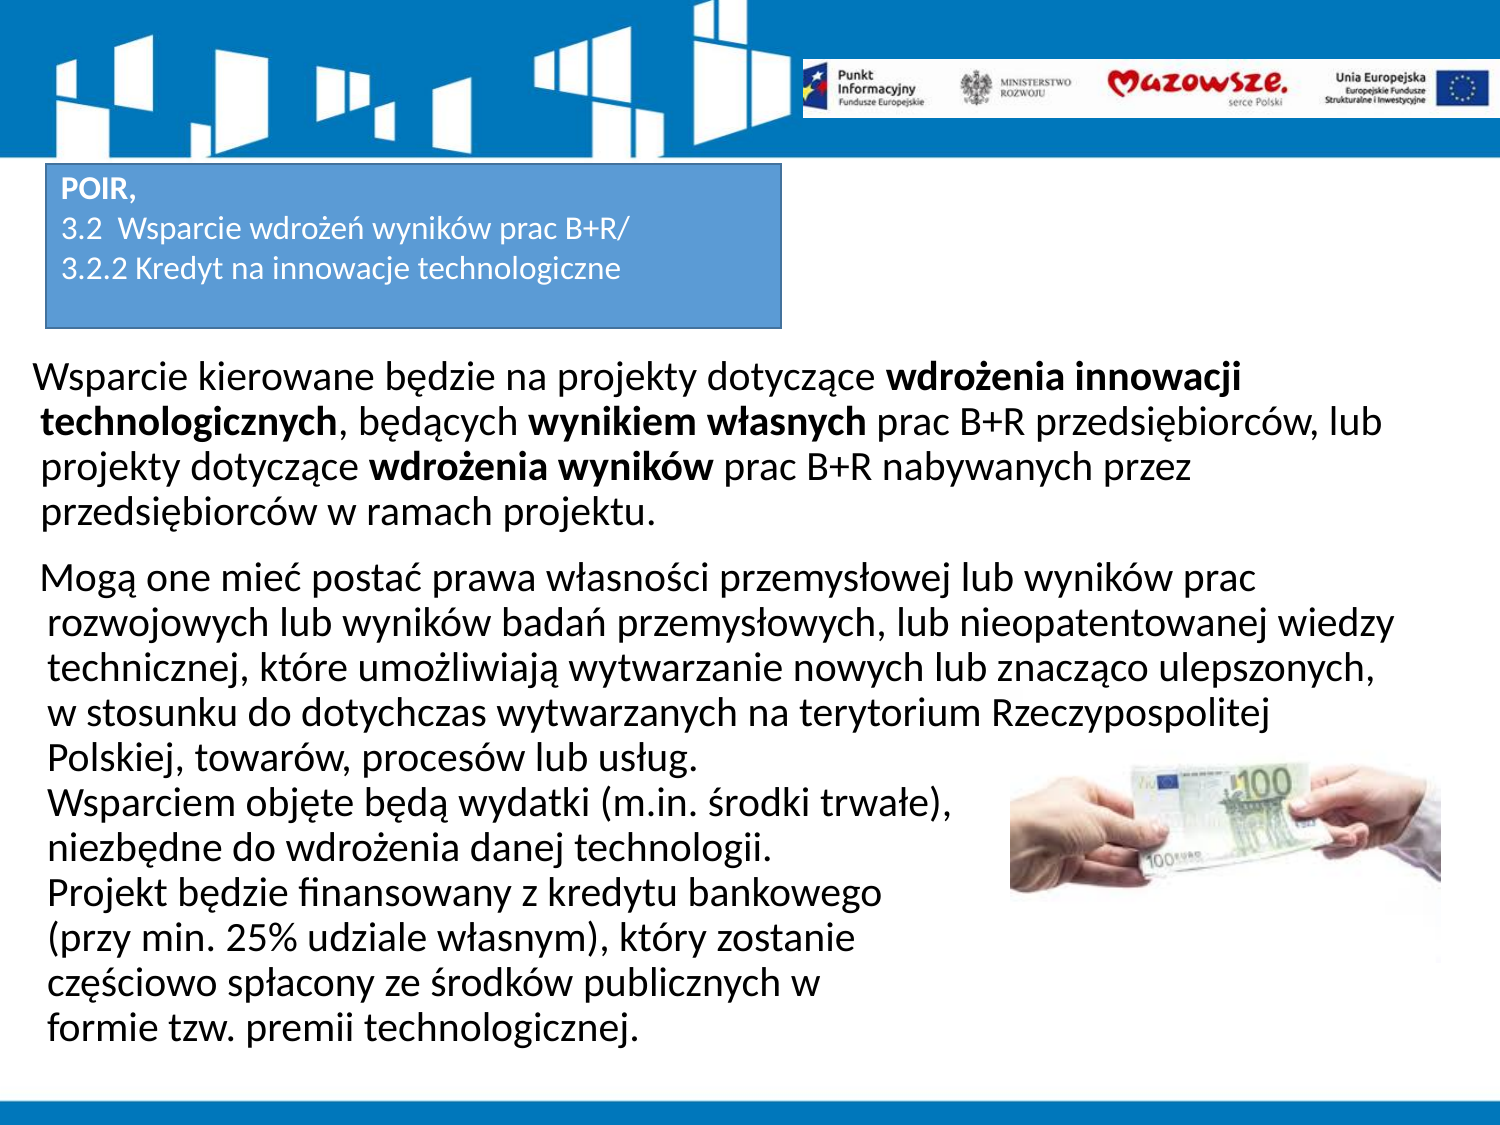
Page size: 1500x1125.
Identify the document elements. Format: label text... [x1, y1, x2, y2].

text_box POIR, 3.2 Wsparcie wdrożeń wyników prac B+R/ 3.2.2 Kredyt na innowacje technologiczne [45, 163, 782, 329]
picture [0, 1104, 1500, 1125]
picture [0, 0, 1500, 1101]
list Wsparcie kierowane będzie na projekty dotyczące wdrożenia innowacji technologicznych, będących wynikiem własnych prac B+R przedsiębiorców, lub projekty dotyczące wdrożenia wyników prac B+R nabywanych przez przedsiębiorców w ramach projektu. Mogą one mieć postać prawa własności przemysłowej lub wyników prac rozwojowych lub wyników badań przemysłowych, lub nieopatentowanej wiedzy technicznej, które umożliwiają wytwarzanie nowych lub znacząco ulepszonych, w stosunku do dotychczas wytwarzanych na terytorium Rzeczypospolitej Polskiej, towarów, procesów lub usług. Wsparciem objęte będą wydatki (m.in. środki trwałe), niezbędne do wdrożenia danej technologii. Projekt będzie finansowany z kredytu bankowego (przy min. 25% udziale własnym), który zostanie częściowo spłacony ze środków publicznych w formie tzw. premii technologicznej. [17, 346, 1431, 1078]
